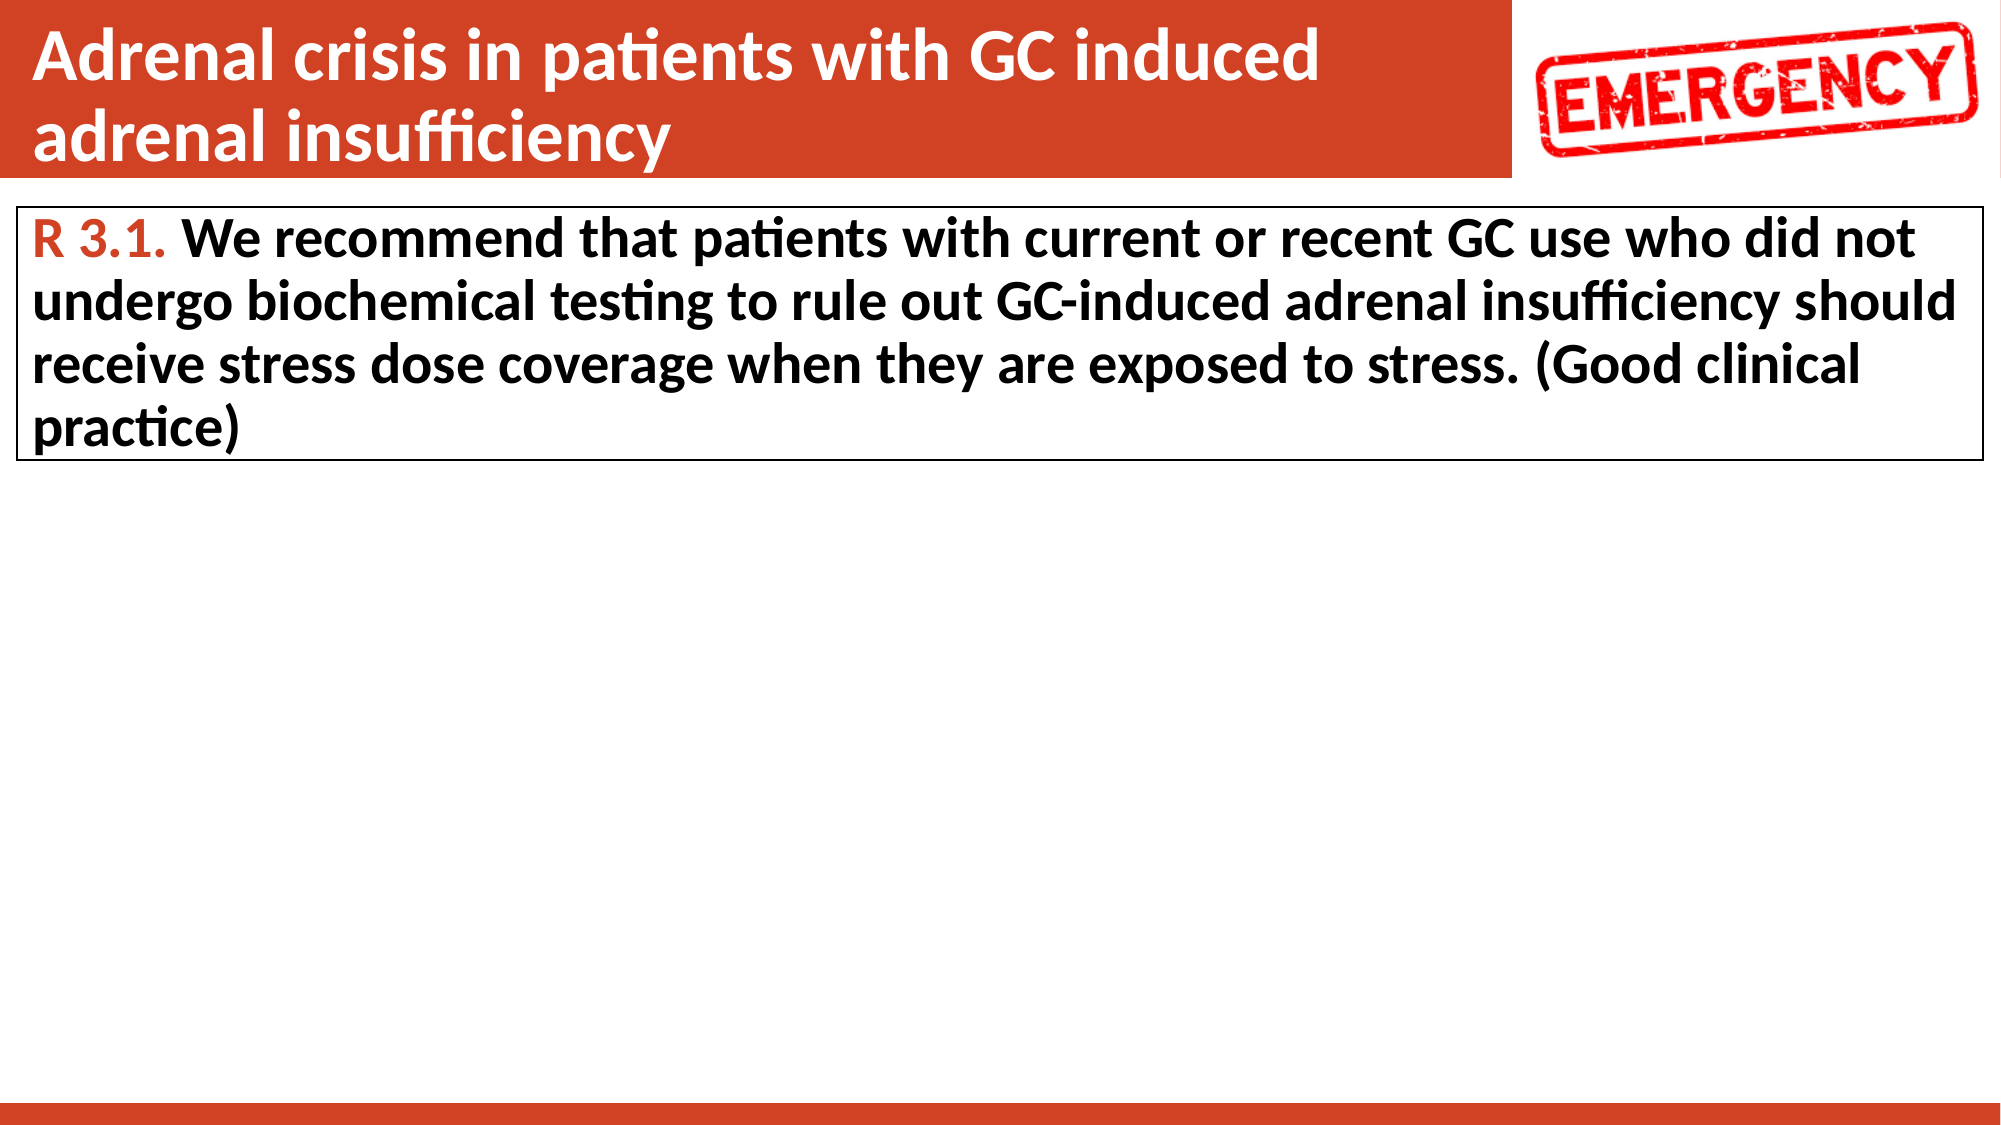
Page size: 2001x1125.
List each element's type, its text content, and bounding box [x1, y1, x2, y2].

title R 3.1. We recommend that patients with current or recent GC use who did not undergo biochemical testing to rule out GC-induced adrenal insufficiency should receive stress dose coverage when they are exposed to stress. (Good clinical practice) [16, 206, 1984, 461]
picture [1512, 0, 2000, 182]
text_box Adrenal crisis in patients with GC induced adrenal insufficiency [16, 23, 1512, 170]
